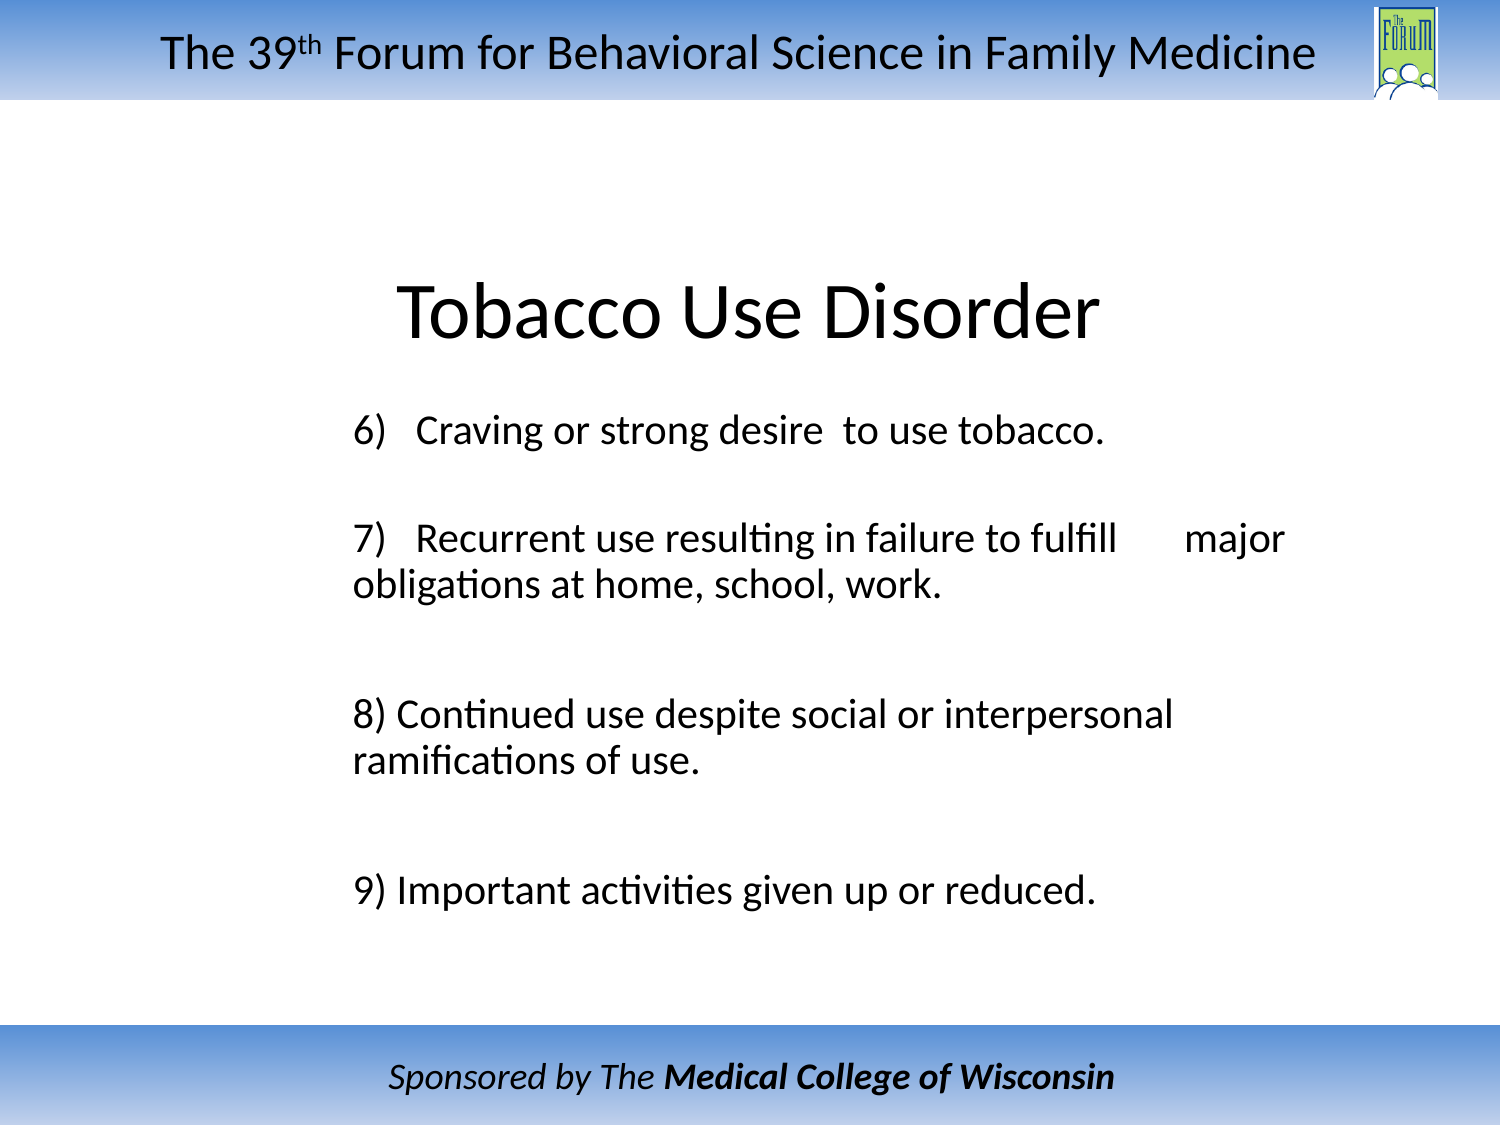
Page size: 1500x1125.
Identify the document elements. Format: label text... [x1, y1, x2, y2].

title Tobacco Use Disorder [75, 249, 1425, 363]
list 6) Craving or strong desire to use tobacco. 7) Recurrent use resulting in failure to fulfill major obligations at home, school, work. 8) Continued use despite social or interpersonal ramifications of use. 9) Important activities given up or reduced. [200, 399, 1363, 925]
picture [1374, 7, 1438, 100]
